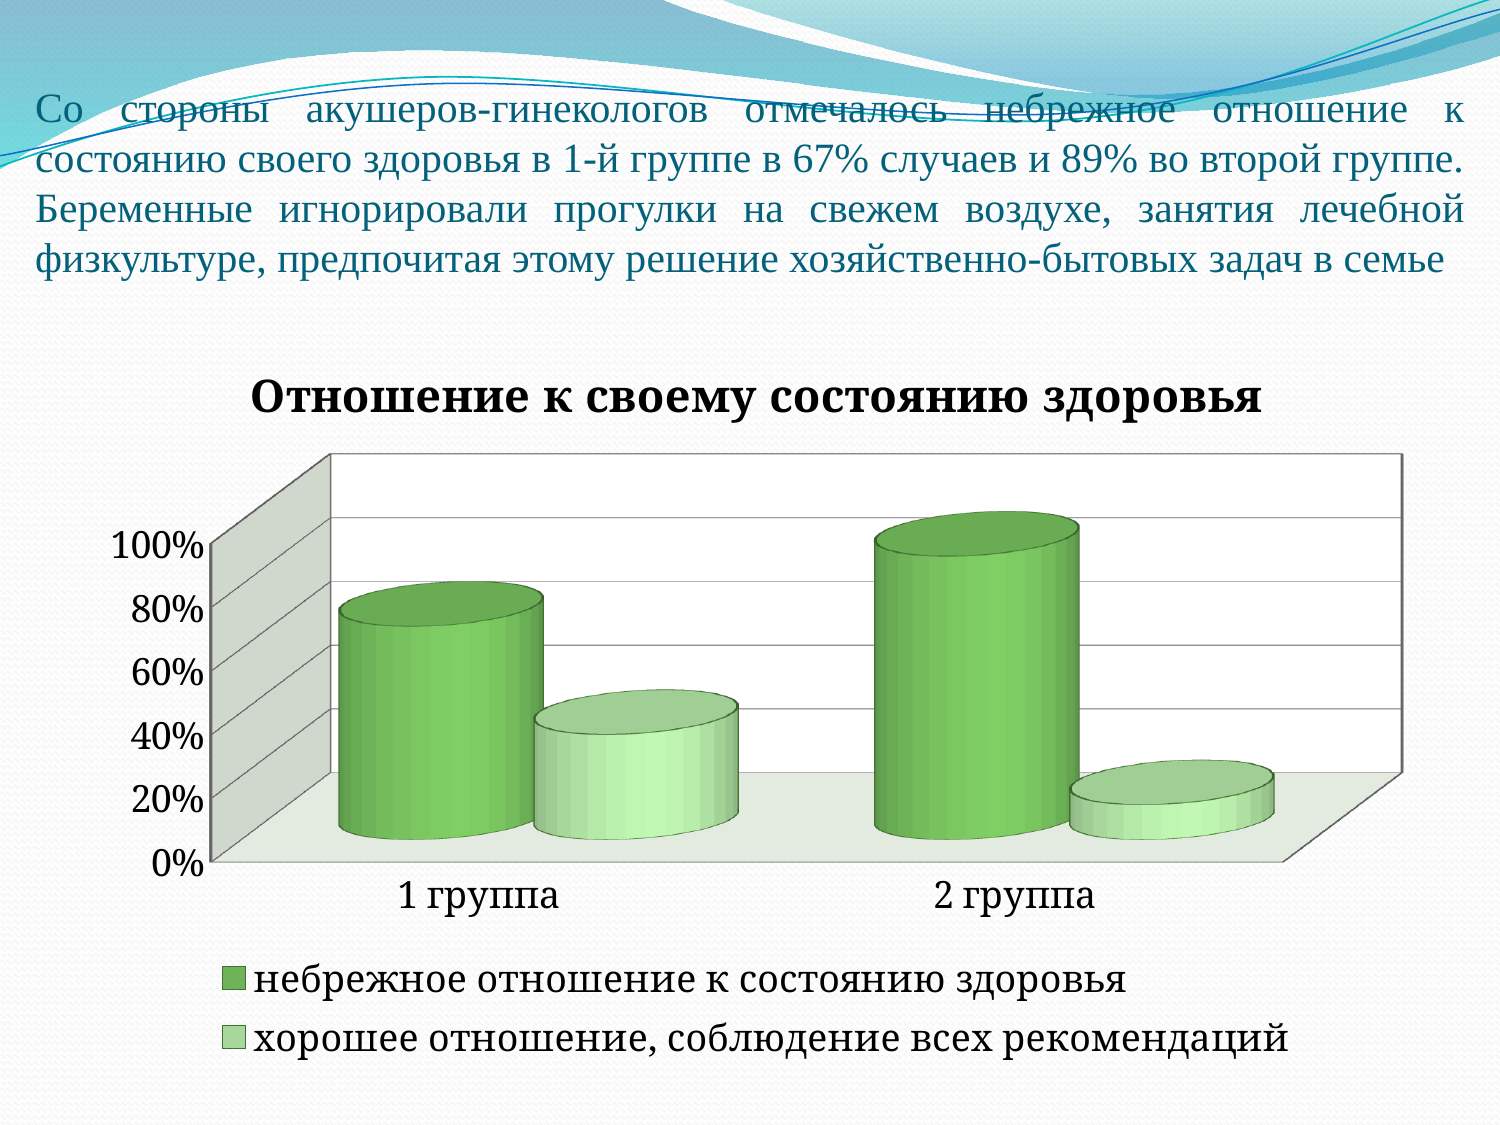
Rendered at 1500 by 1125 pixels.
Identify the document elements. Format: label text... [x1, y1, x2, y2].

title Со стороны акушеров-гинекологов отмечалось небрежное отношение к состоянию своего здоровья в 1-й группе в 67% случаев и 89% во второй группе. Беременные игнорировали прогулки на свежем воздухе, занятия лечебной физкультуре, предпочитая этому решение хозяйственно-бытовых задач в семье [35, 93, 1465, 282]
chart [81, 327, 1433, 1071]
